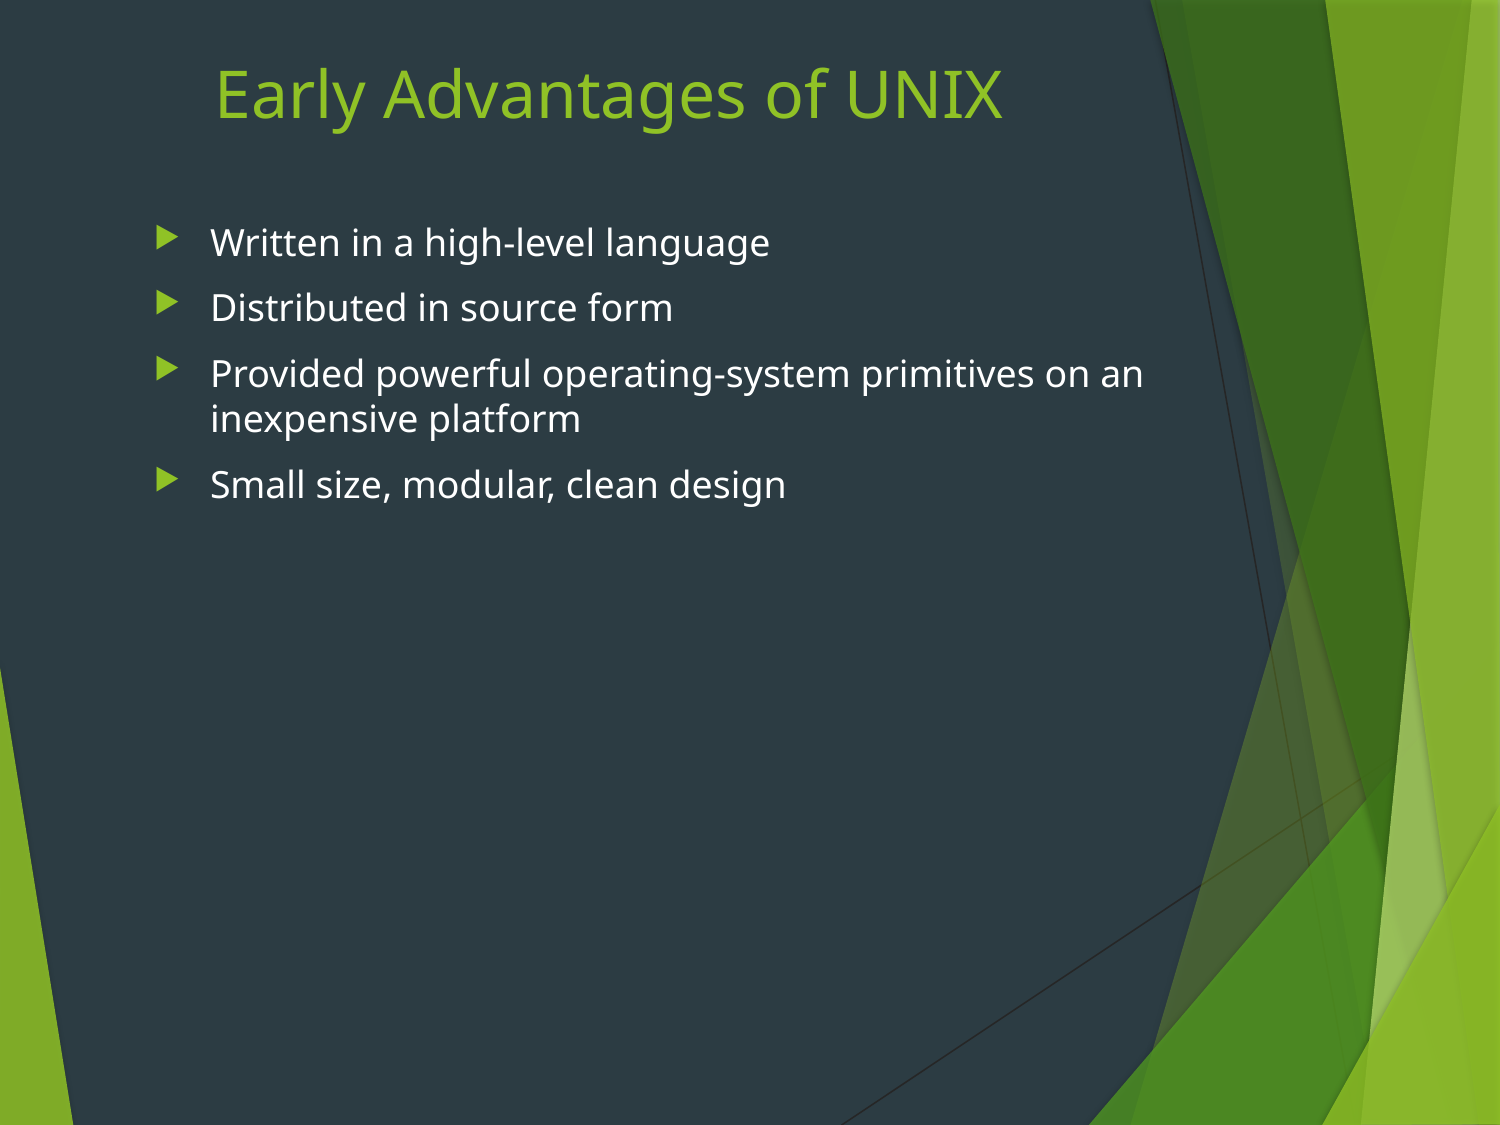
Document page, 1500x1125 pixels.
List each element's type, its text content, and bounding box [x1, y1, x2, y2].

list Written in a high-level language Distributed in source form Provided powerful operating-system primitives on an inexpensive platform Small size, modular, clean design [138, 210, 1345, 947]
title Early Advantages of UNIX [199, 45, 1425, 141]
